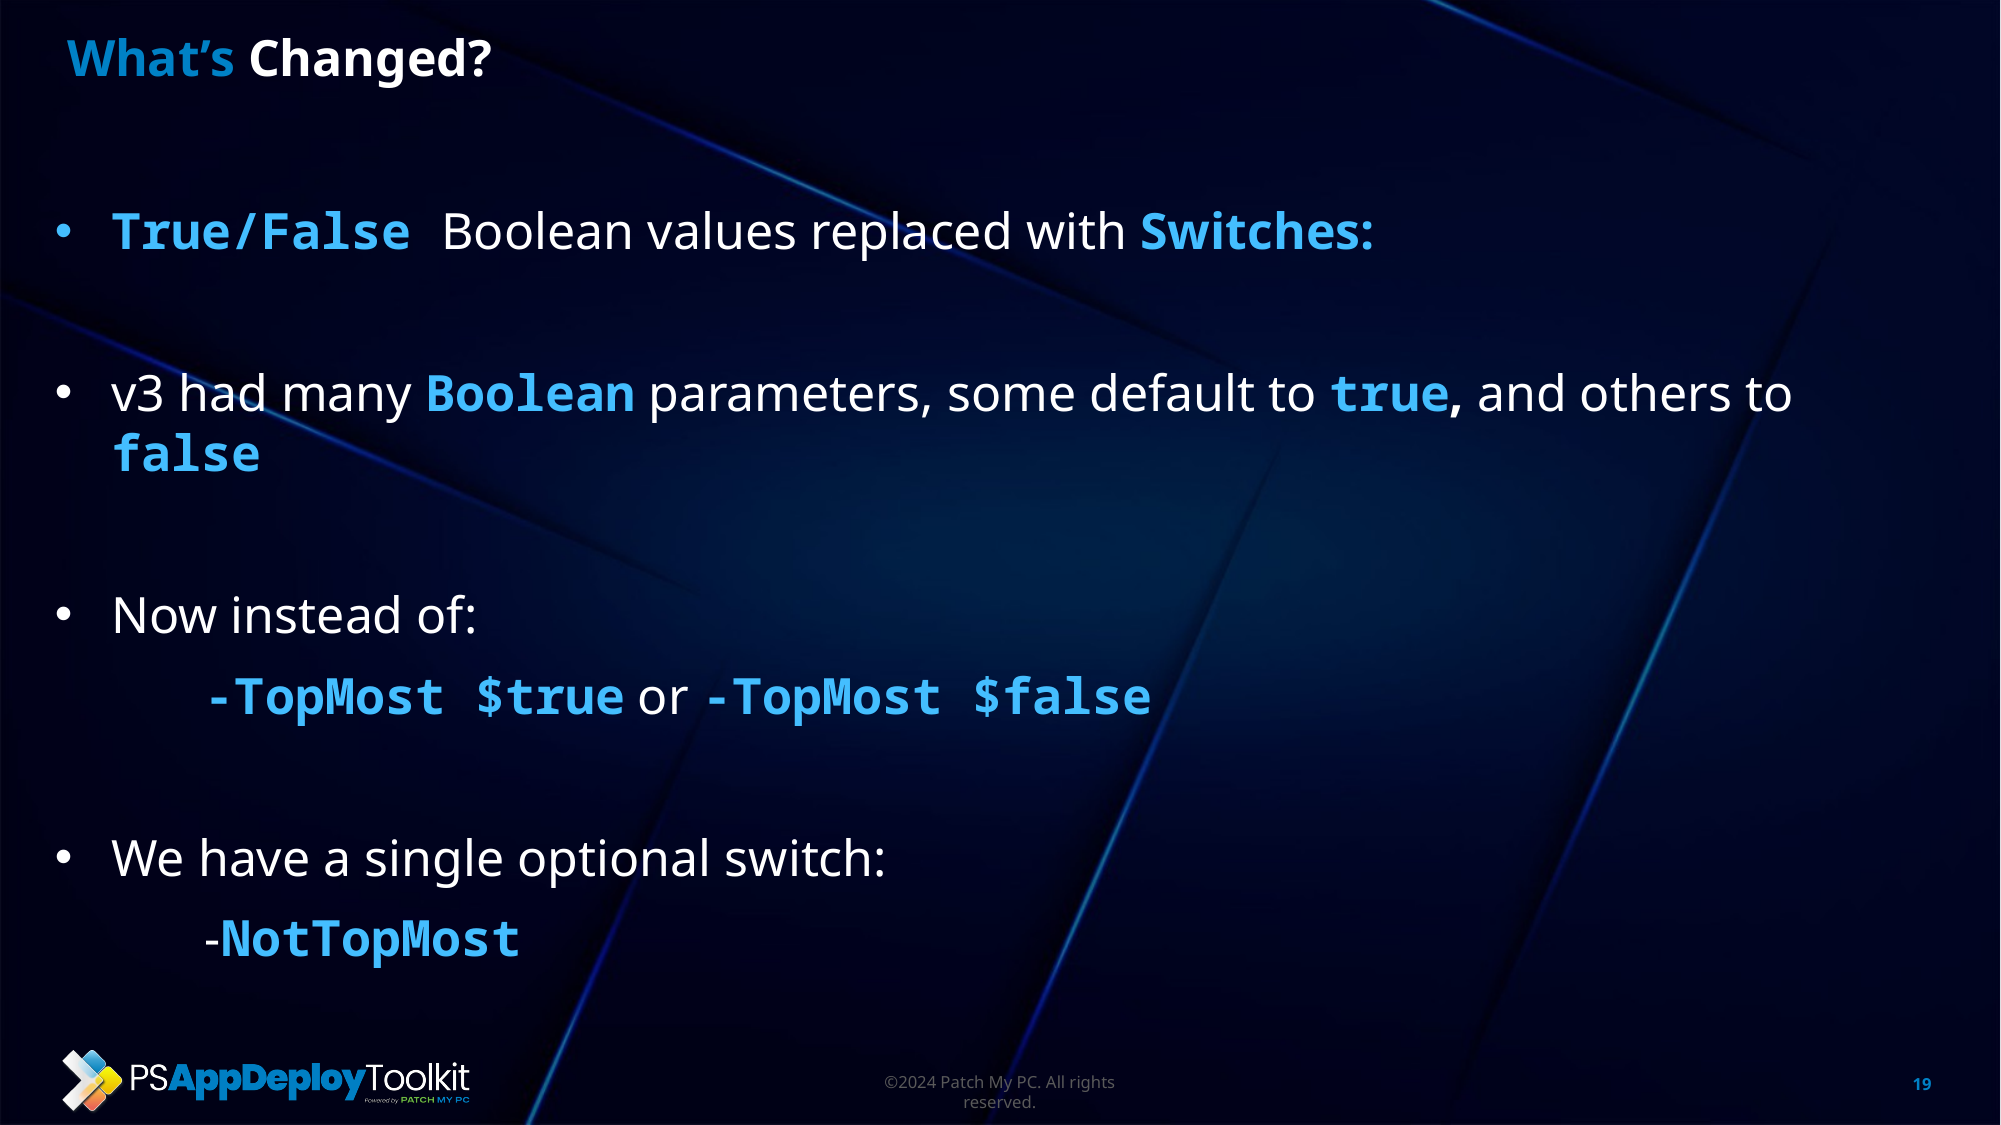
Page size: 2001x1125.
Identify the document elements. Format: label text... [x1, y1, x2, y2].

picture [0, 0, 2001, 1125]
list What’s Changed? [51, 31, 1945, 91]
list True/False Boolean values replaced with Switches: v3 had many Boolean parameters, some default to true, and others to false Now instead of: -TopMost $true or -TopMost $false We have a single optional switch: -NotTopMost [55, 200, 1938, 1017]
